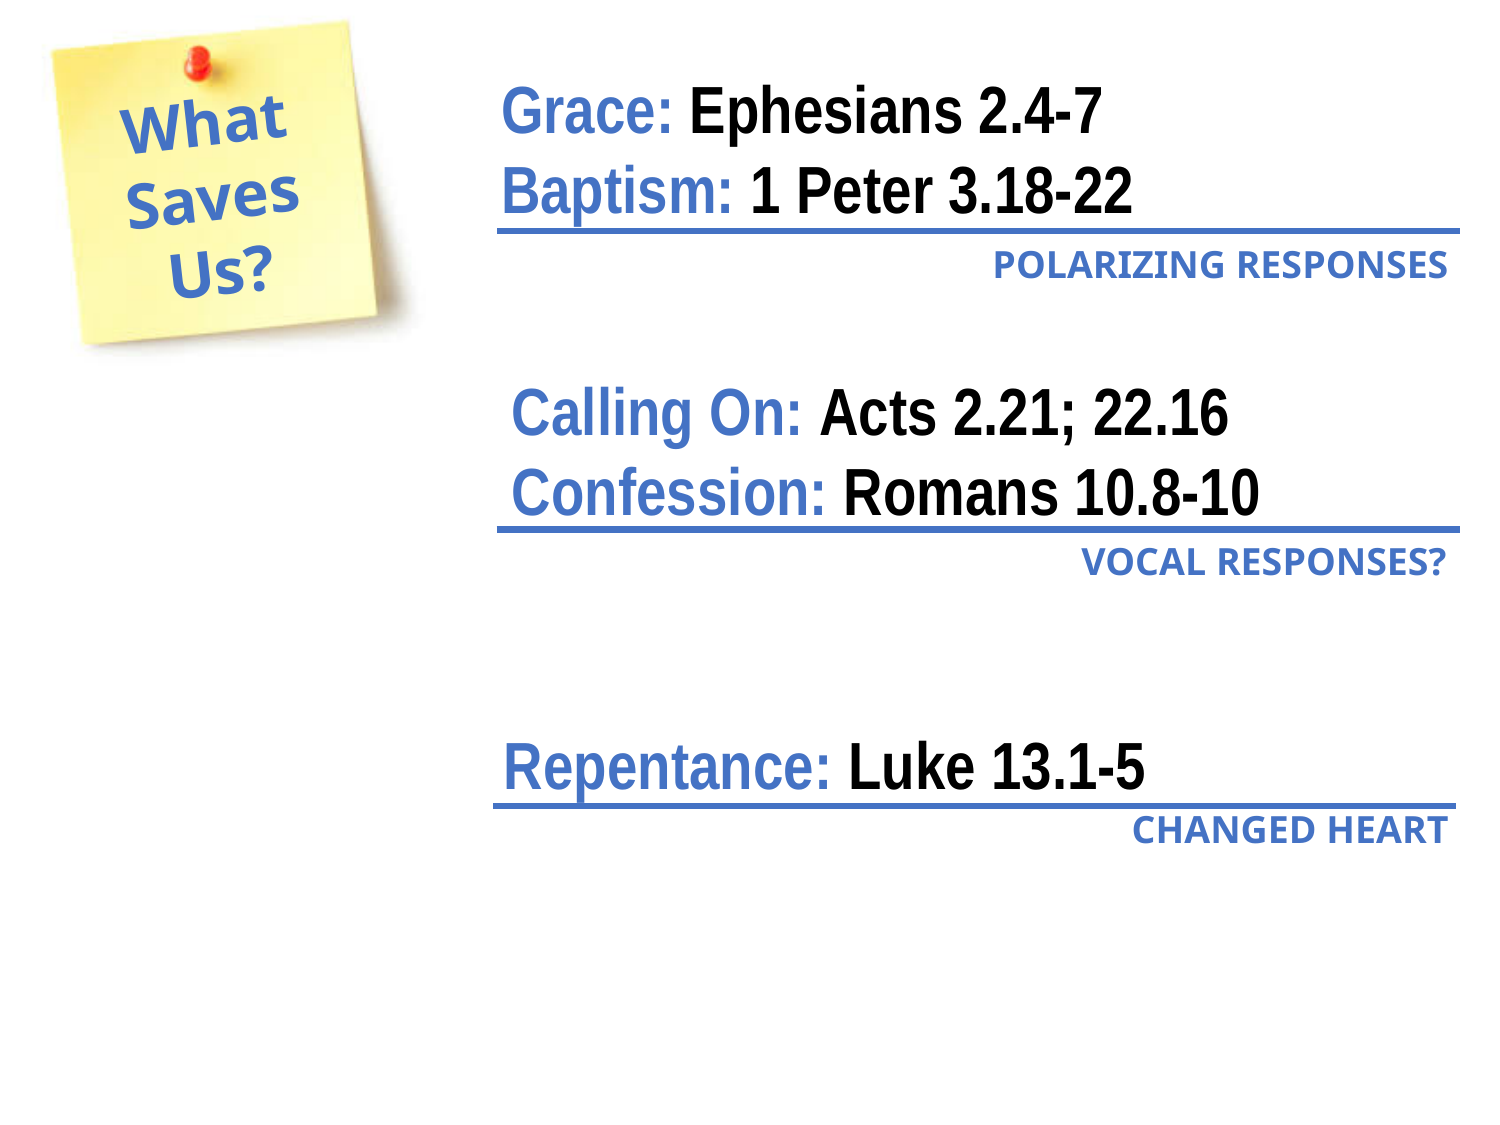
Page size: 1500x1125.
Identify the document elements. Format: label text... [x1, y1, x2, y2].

text_box VOCAL RESPONSES? [1047, 530, 1462, 590]
picture [14, 2, 433, 380]
text_box Calling On: Acts 2.21; 22.16 Confession: Romans 10.8-10 [497, 361, 1461, 530]
text_box CHANGED HEART [1005, 799, 1464, 859]
text_box Repentance: Luke 13.1-5 [489, 715, 1406, 811]
text_box POLARIZING RESPONSES [938, 233, 1464, 293]
text_box Grace: Ephesians 2.4-7 Baptism: 1 Peter 3.18-22 [486, 60, 1430, 235]
